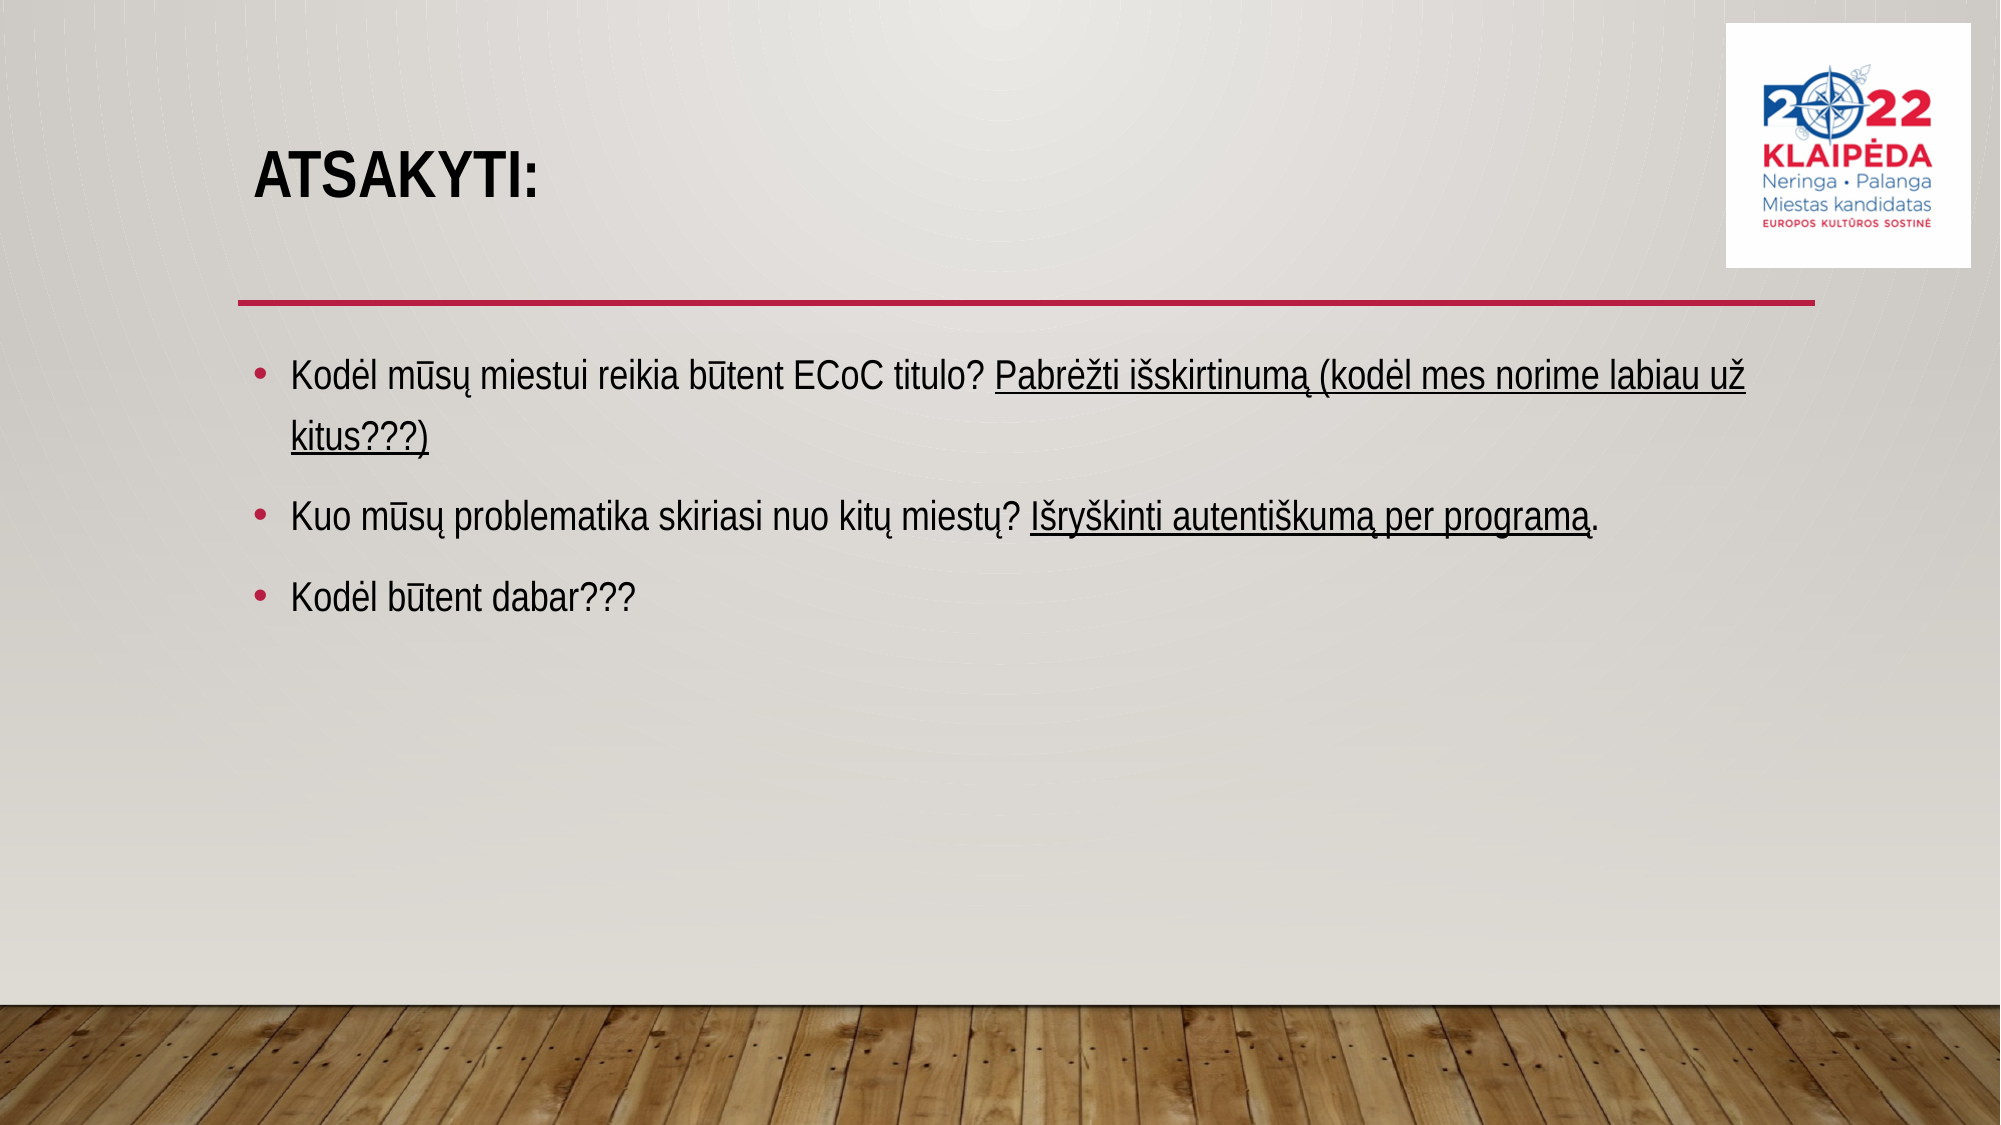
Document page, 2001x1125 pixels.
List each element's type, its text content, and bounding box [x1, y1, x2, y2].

list Kodėl mūsų miestui reikia būtent ECoC titulo? Pabrėžti išskirtinumą (kodėl mes norime labiau už kitus???) Kuo mūsų problematika skiriasi nuo kitų miestų? Išryškinti autentiškumą per programą. Kodėl būtent dabar??? [238, 330, 1814, 897]
picture [0, 1005, 2000, 1125]
picture [1726, 23, 1971, 268]
title AtSakYTi: [238, 131, 1814, 305]
